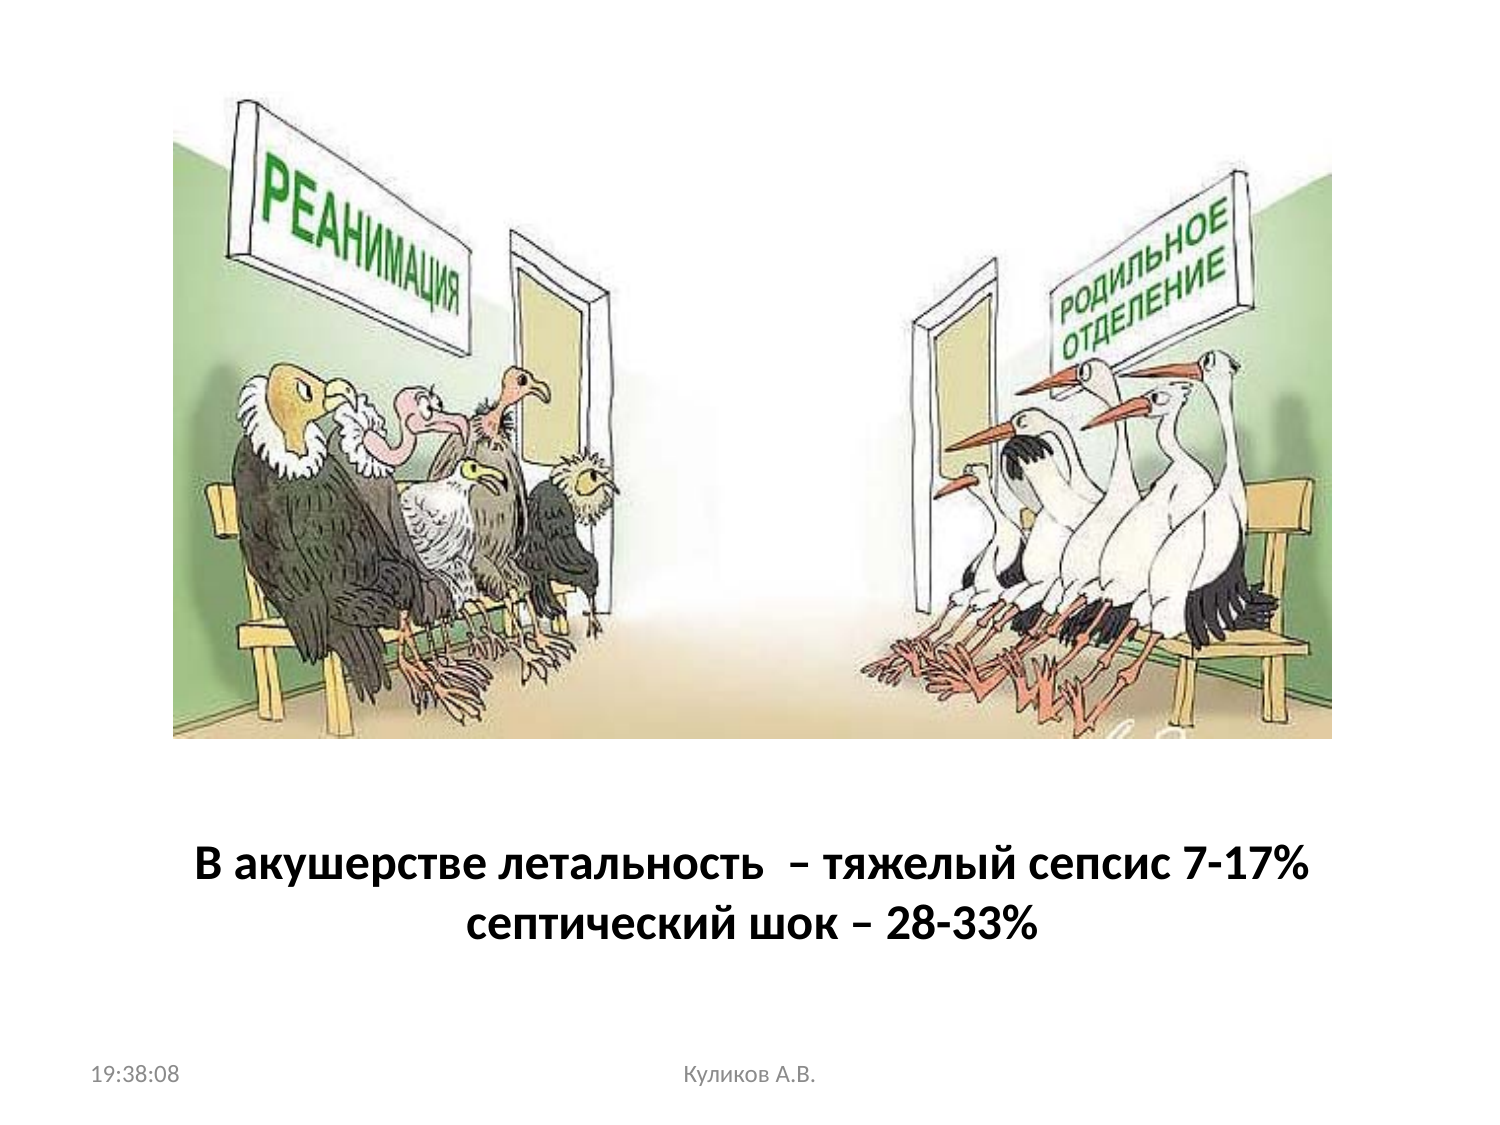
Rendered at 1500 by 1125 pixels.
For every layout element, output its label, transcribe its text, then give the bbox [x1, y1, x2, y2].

picture [173, 29, 1332, 739]
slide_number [75, 1042, 425, 1103]
footer Куликов А.В. [512, 1042, 988, 1103]
text_box В акушерстве летальность – тяжелый сепсис 7-17% септический шок – 28-33% [41, 822, 1464, 957]
